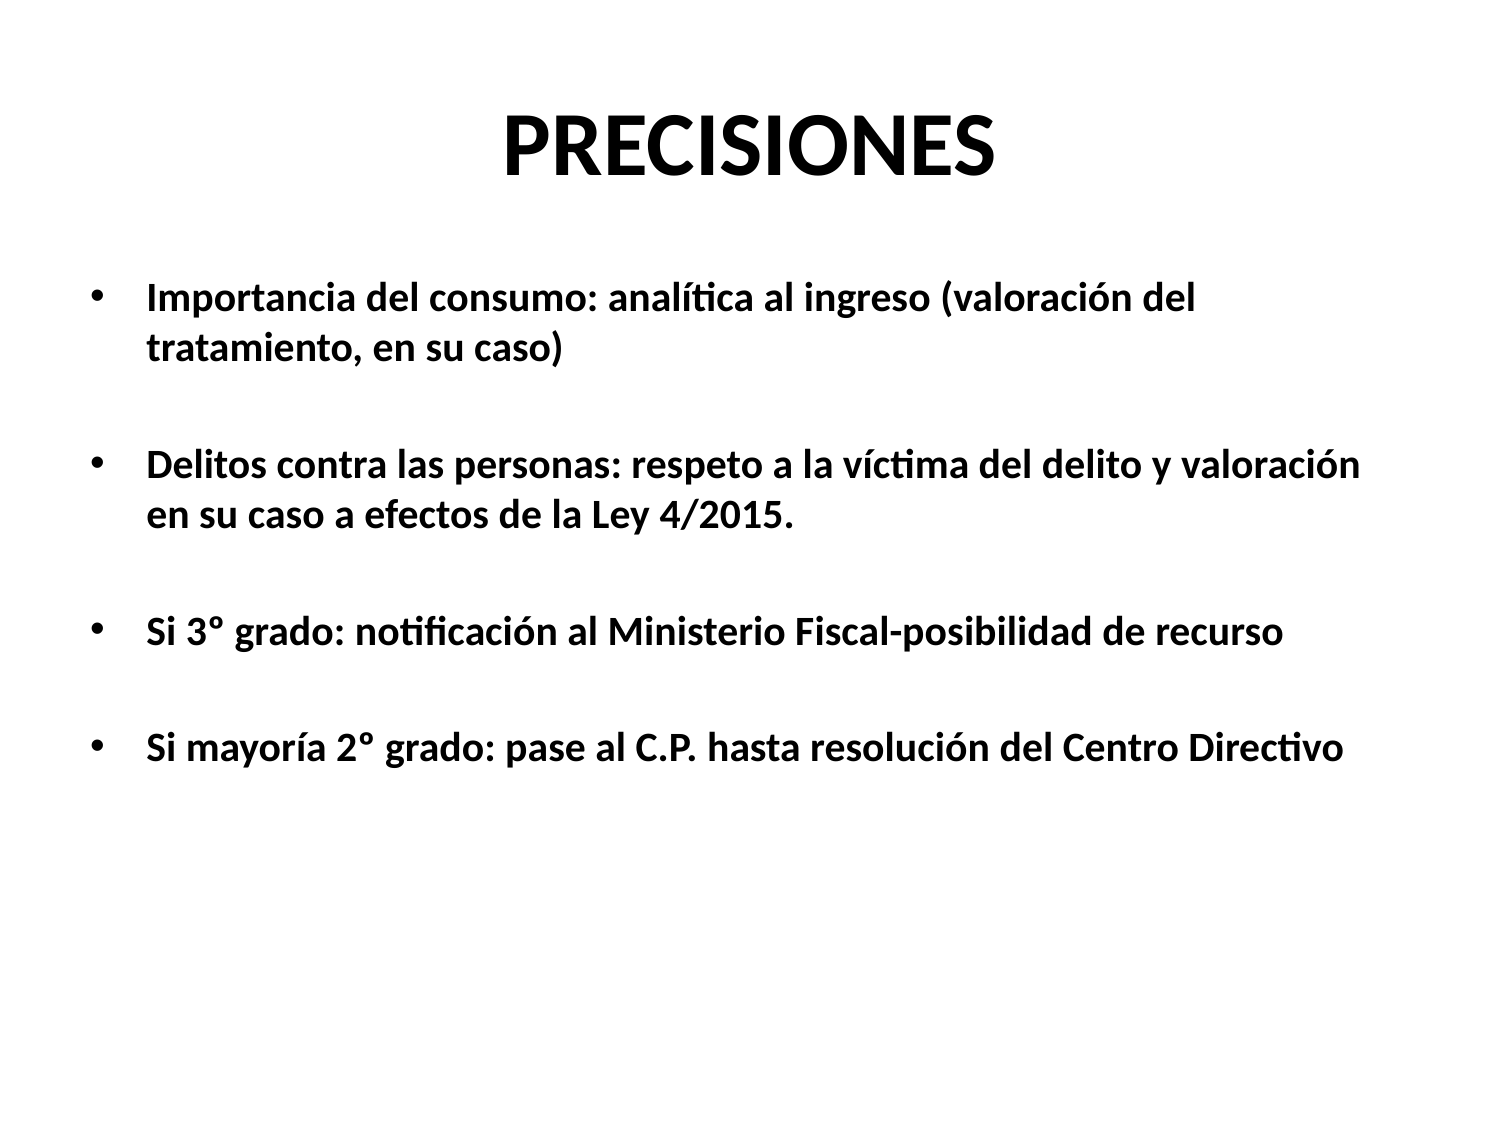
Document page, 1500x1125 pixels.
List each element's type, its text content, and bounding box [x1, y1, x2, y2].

list Importancia del consumo: analítica al ingreso (valoración del tratamiento, en su caso) Delitos contra las personas: respeto a la víctima del delito y valoración en su caso a efectos de la Ley 4/2015. Si 3º grado: notificación al Ministerio Fiscal-posibilidad de recurso Si mayoría 2º grado: pase al C.P. hasta resolución del Centro Directivo [75, 262, 1425, 1005]
title PRECISIONES [75, 45, 1425, 233]
